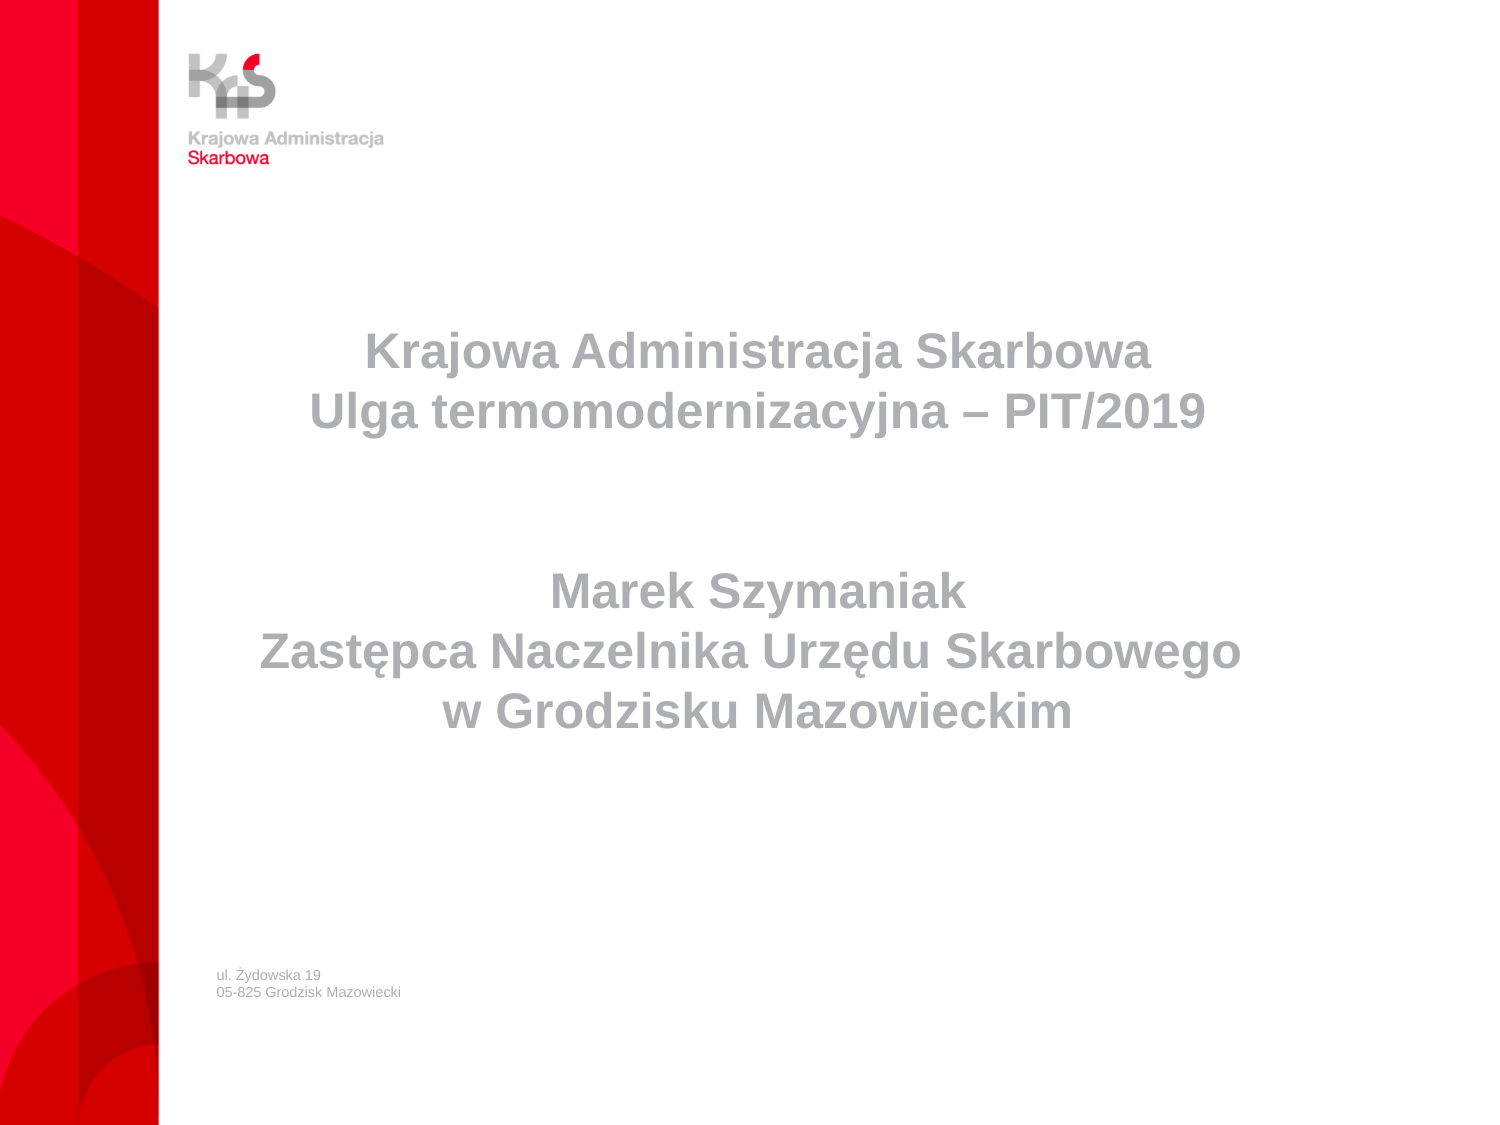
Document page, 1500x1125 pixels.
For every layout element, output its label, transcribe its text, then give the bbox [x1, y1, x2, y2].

text_box Krajowa Administracja Skarbowa Ulga termomodernizacyjna – PIT/2019 Marek Szymaniak Zastępca Naczelnika Urzędu Skarbowego w Grodzisku Mazowieckim [214, 311, 1302, 746]
picture [0, 0, 1500, 1125]
text_box ul. Żydowska 19 05-825 Grodzisk Mazowiecki [201, 958, 432, 1008]
